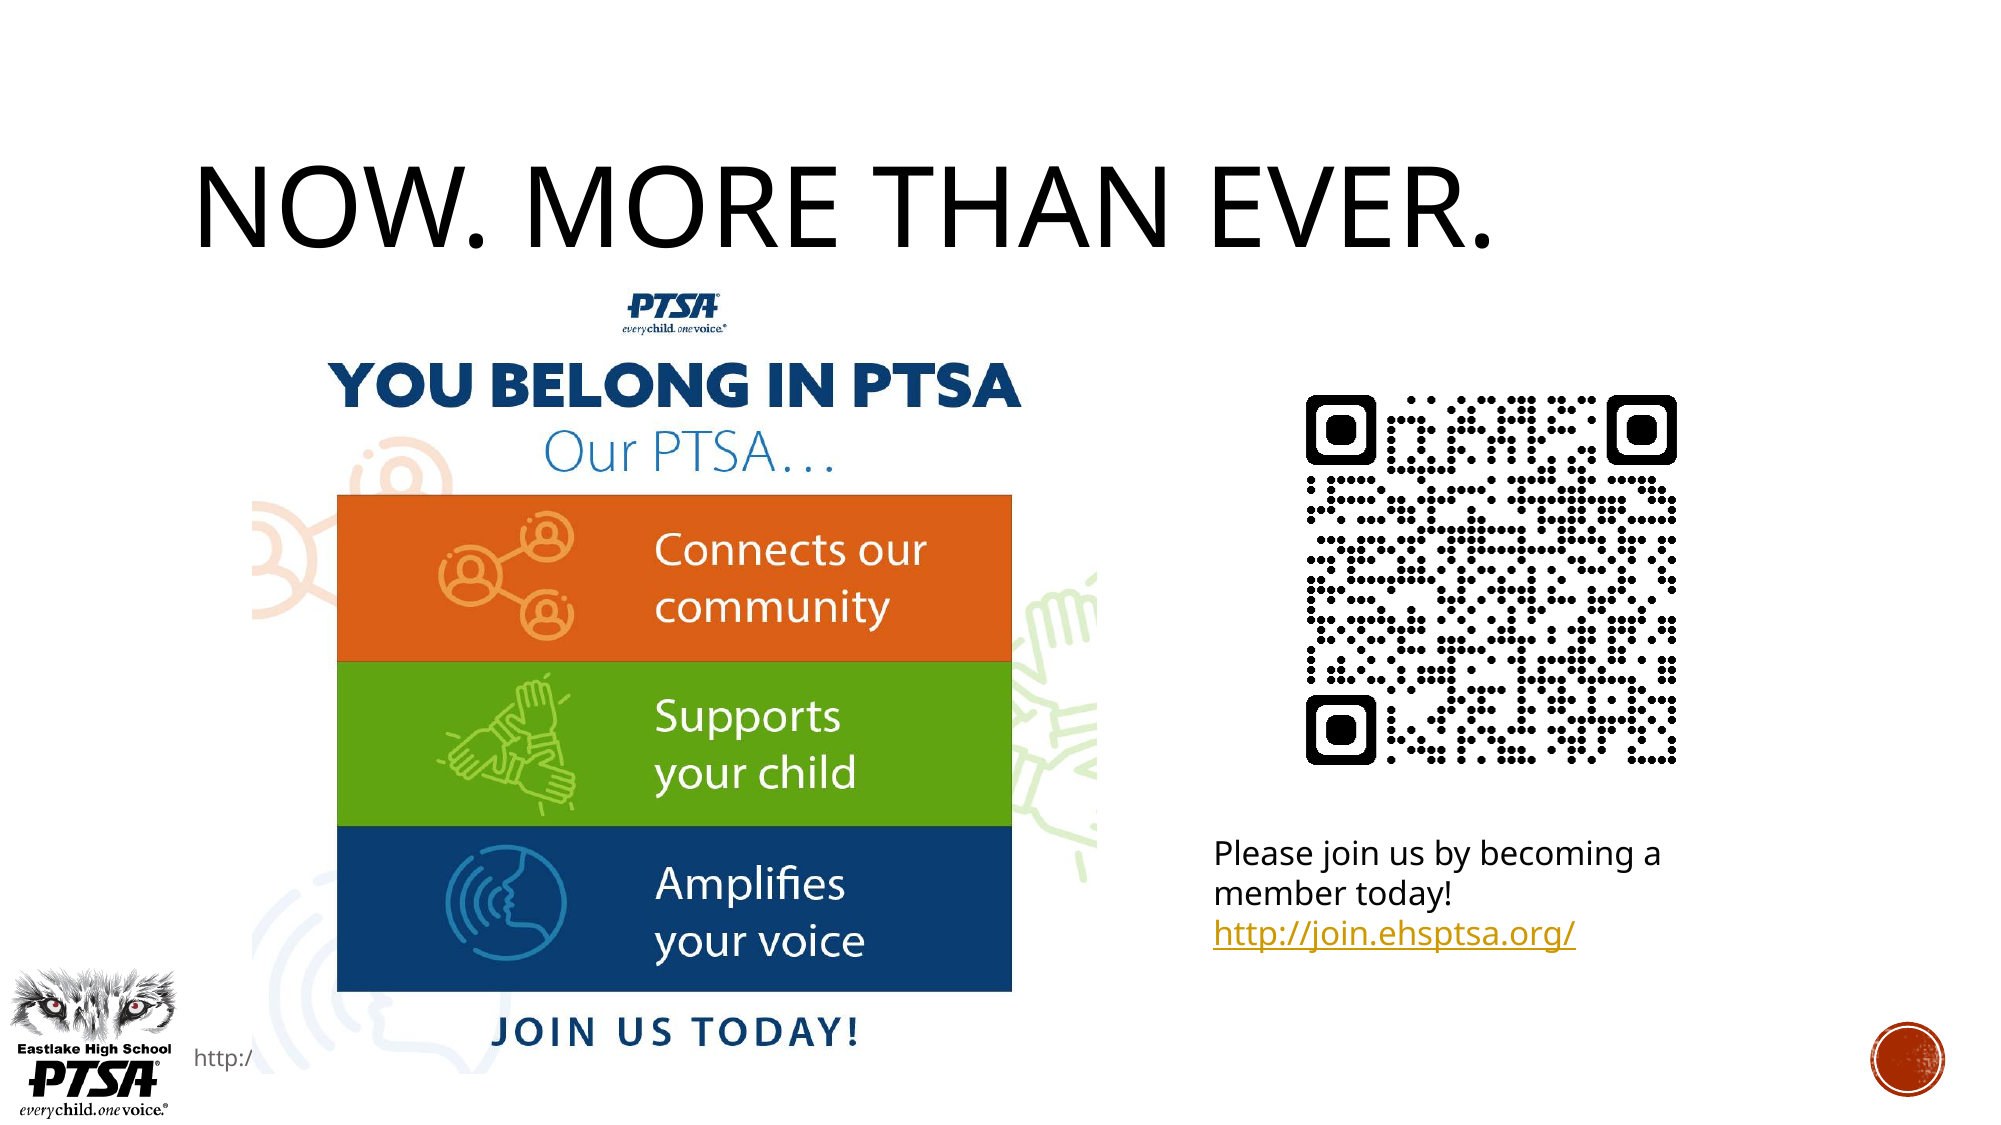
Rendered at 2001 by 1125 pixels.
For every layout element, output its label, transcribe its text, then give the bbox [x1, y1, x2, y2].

footer http://ehsptsa.org [178, 1028, 1217, 1089]
picture [10, 967, 177, 1119]
picture [1266, 355, 1717, 805]
title Now. More Than Ever. [175, 79, 1826, 344]
text_box Please join us by becoming a member today! http://join.ehsptsa.org/ [1198, 824, 1779, 965]
picture [252, 264, 1097, 1074]
